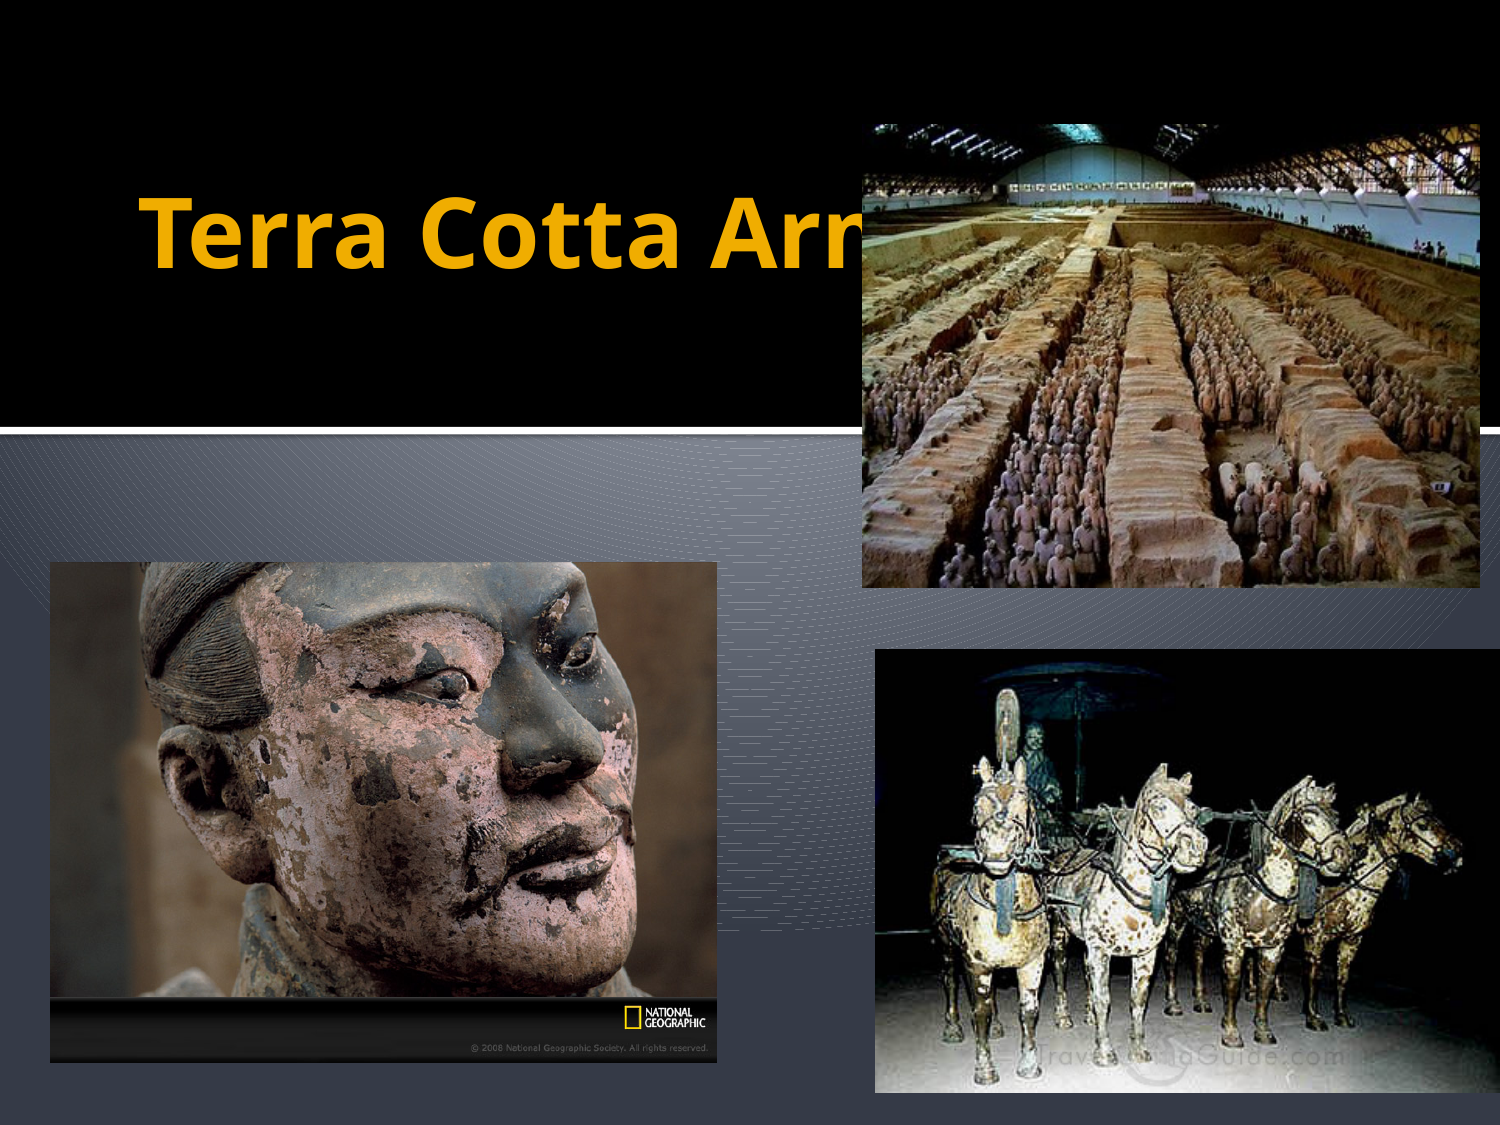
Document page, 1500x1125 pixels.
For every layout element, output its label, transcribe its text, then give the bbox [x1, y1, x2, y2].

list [874, 649, 1500, 1093]
title Terra Cotta Army [123, 19, 1438, 288]
picture [862, 124, 1480, 588]
picture [49, 562, 717, 1063]
